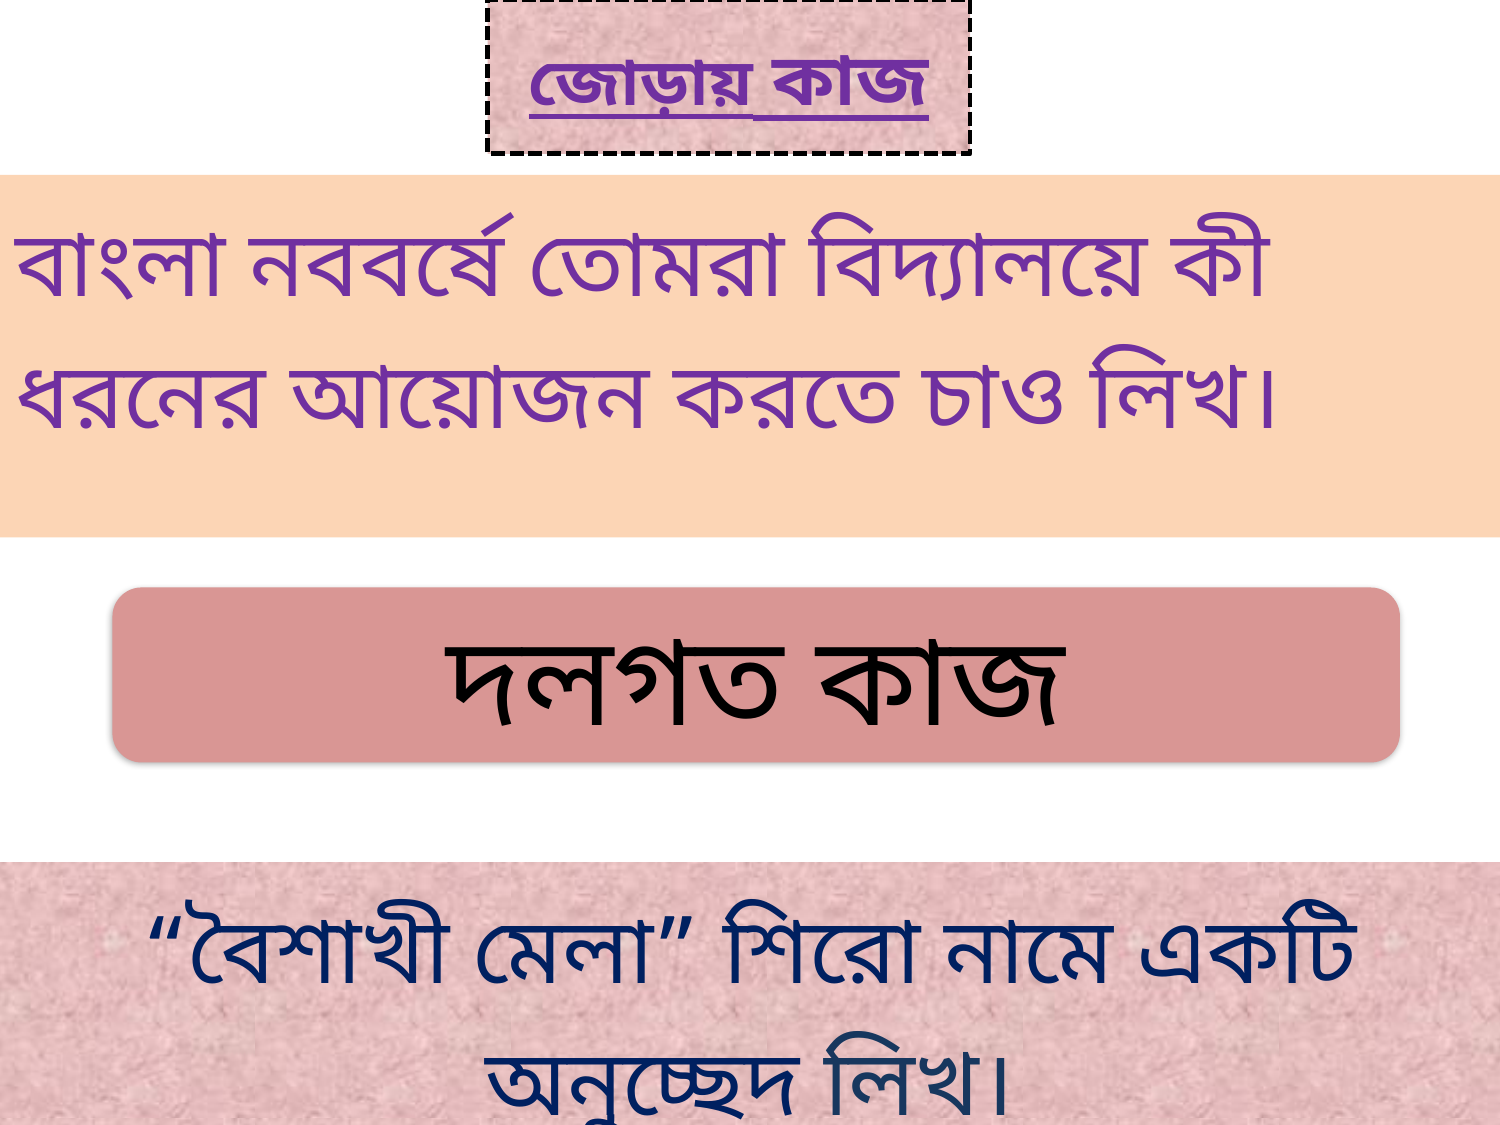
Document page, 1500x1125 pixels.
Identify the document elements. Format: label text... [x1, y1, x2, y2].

list বাংলা নববর্ষে তোমরা বিদ্যালয়ে কী ধরনের আয়োজন করতে চাও লিখ। [0, 174, 1500, 538]
text_box “বৈশাখী মেলা” শিরো নামে একটি অনুচ্ছেদ লিখ। [0, 862, 1500, 1125]
text_box দলগত কাজ [112, 587, 1400, 763]
title জোড়ায় কাজ [487, 0, 971, 154]
